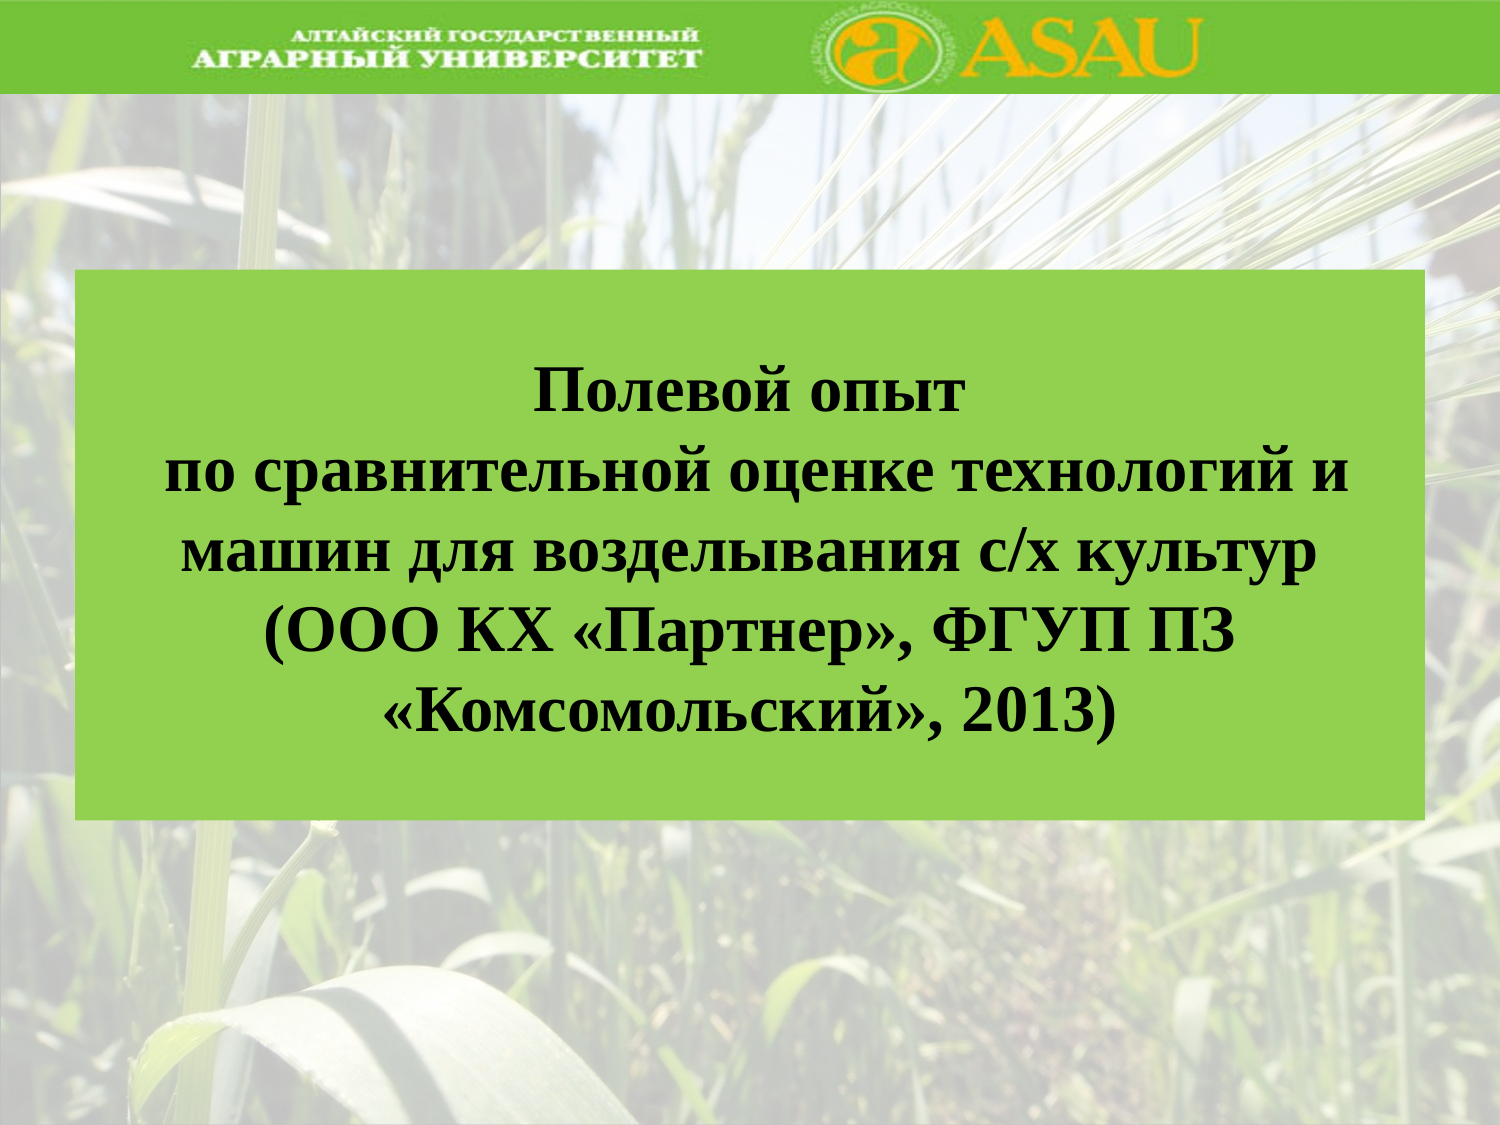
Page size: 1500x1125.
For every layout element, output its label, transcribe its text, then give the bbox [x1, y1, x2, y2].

title Полевой опыт по сравнительной оценке технологий и машин для возделывания с/х культур (ООО КХ «Партнер», ФГУП ПЗ «Комсомольский», 2013) [74, 269, 1426, 821]
picture [0, 0, 1500, 94]
